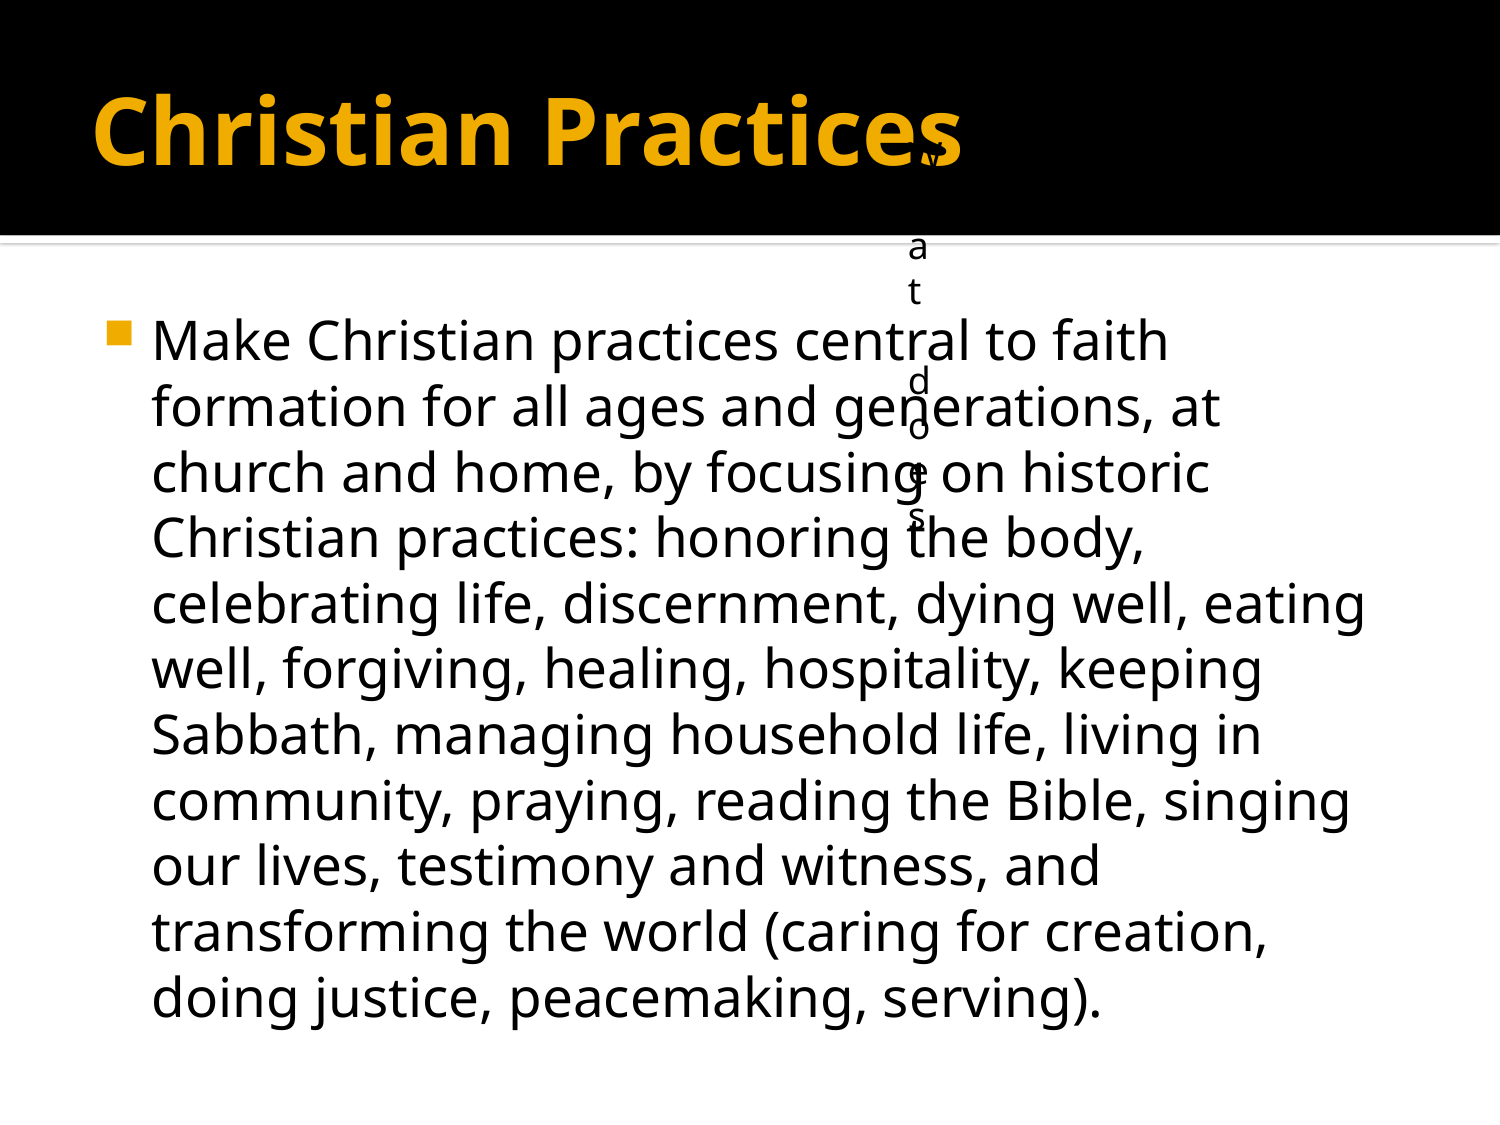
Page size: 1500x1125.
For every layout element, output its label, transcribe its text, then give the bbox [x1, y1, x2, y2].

text_box What does [907, 124, 916, 590]
title Christian Practices [75, 25, 1425, 231]
list Make Christian practices central to faith formation for all ages and generations, at church and home, by focusing on historic Christian practices: honoring the body, celebrating life, discernment, dying well, eating well, forgiving, healing, hospitality, keeping Sabbath, managing household life, living in community, praying, reading the Bible, singing our lives, testimony and witness, and transforming the world (caring for creation, doing justice, peacemaking, serving). [75, 291, 1425, 1050]
